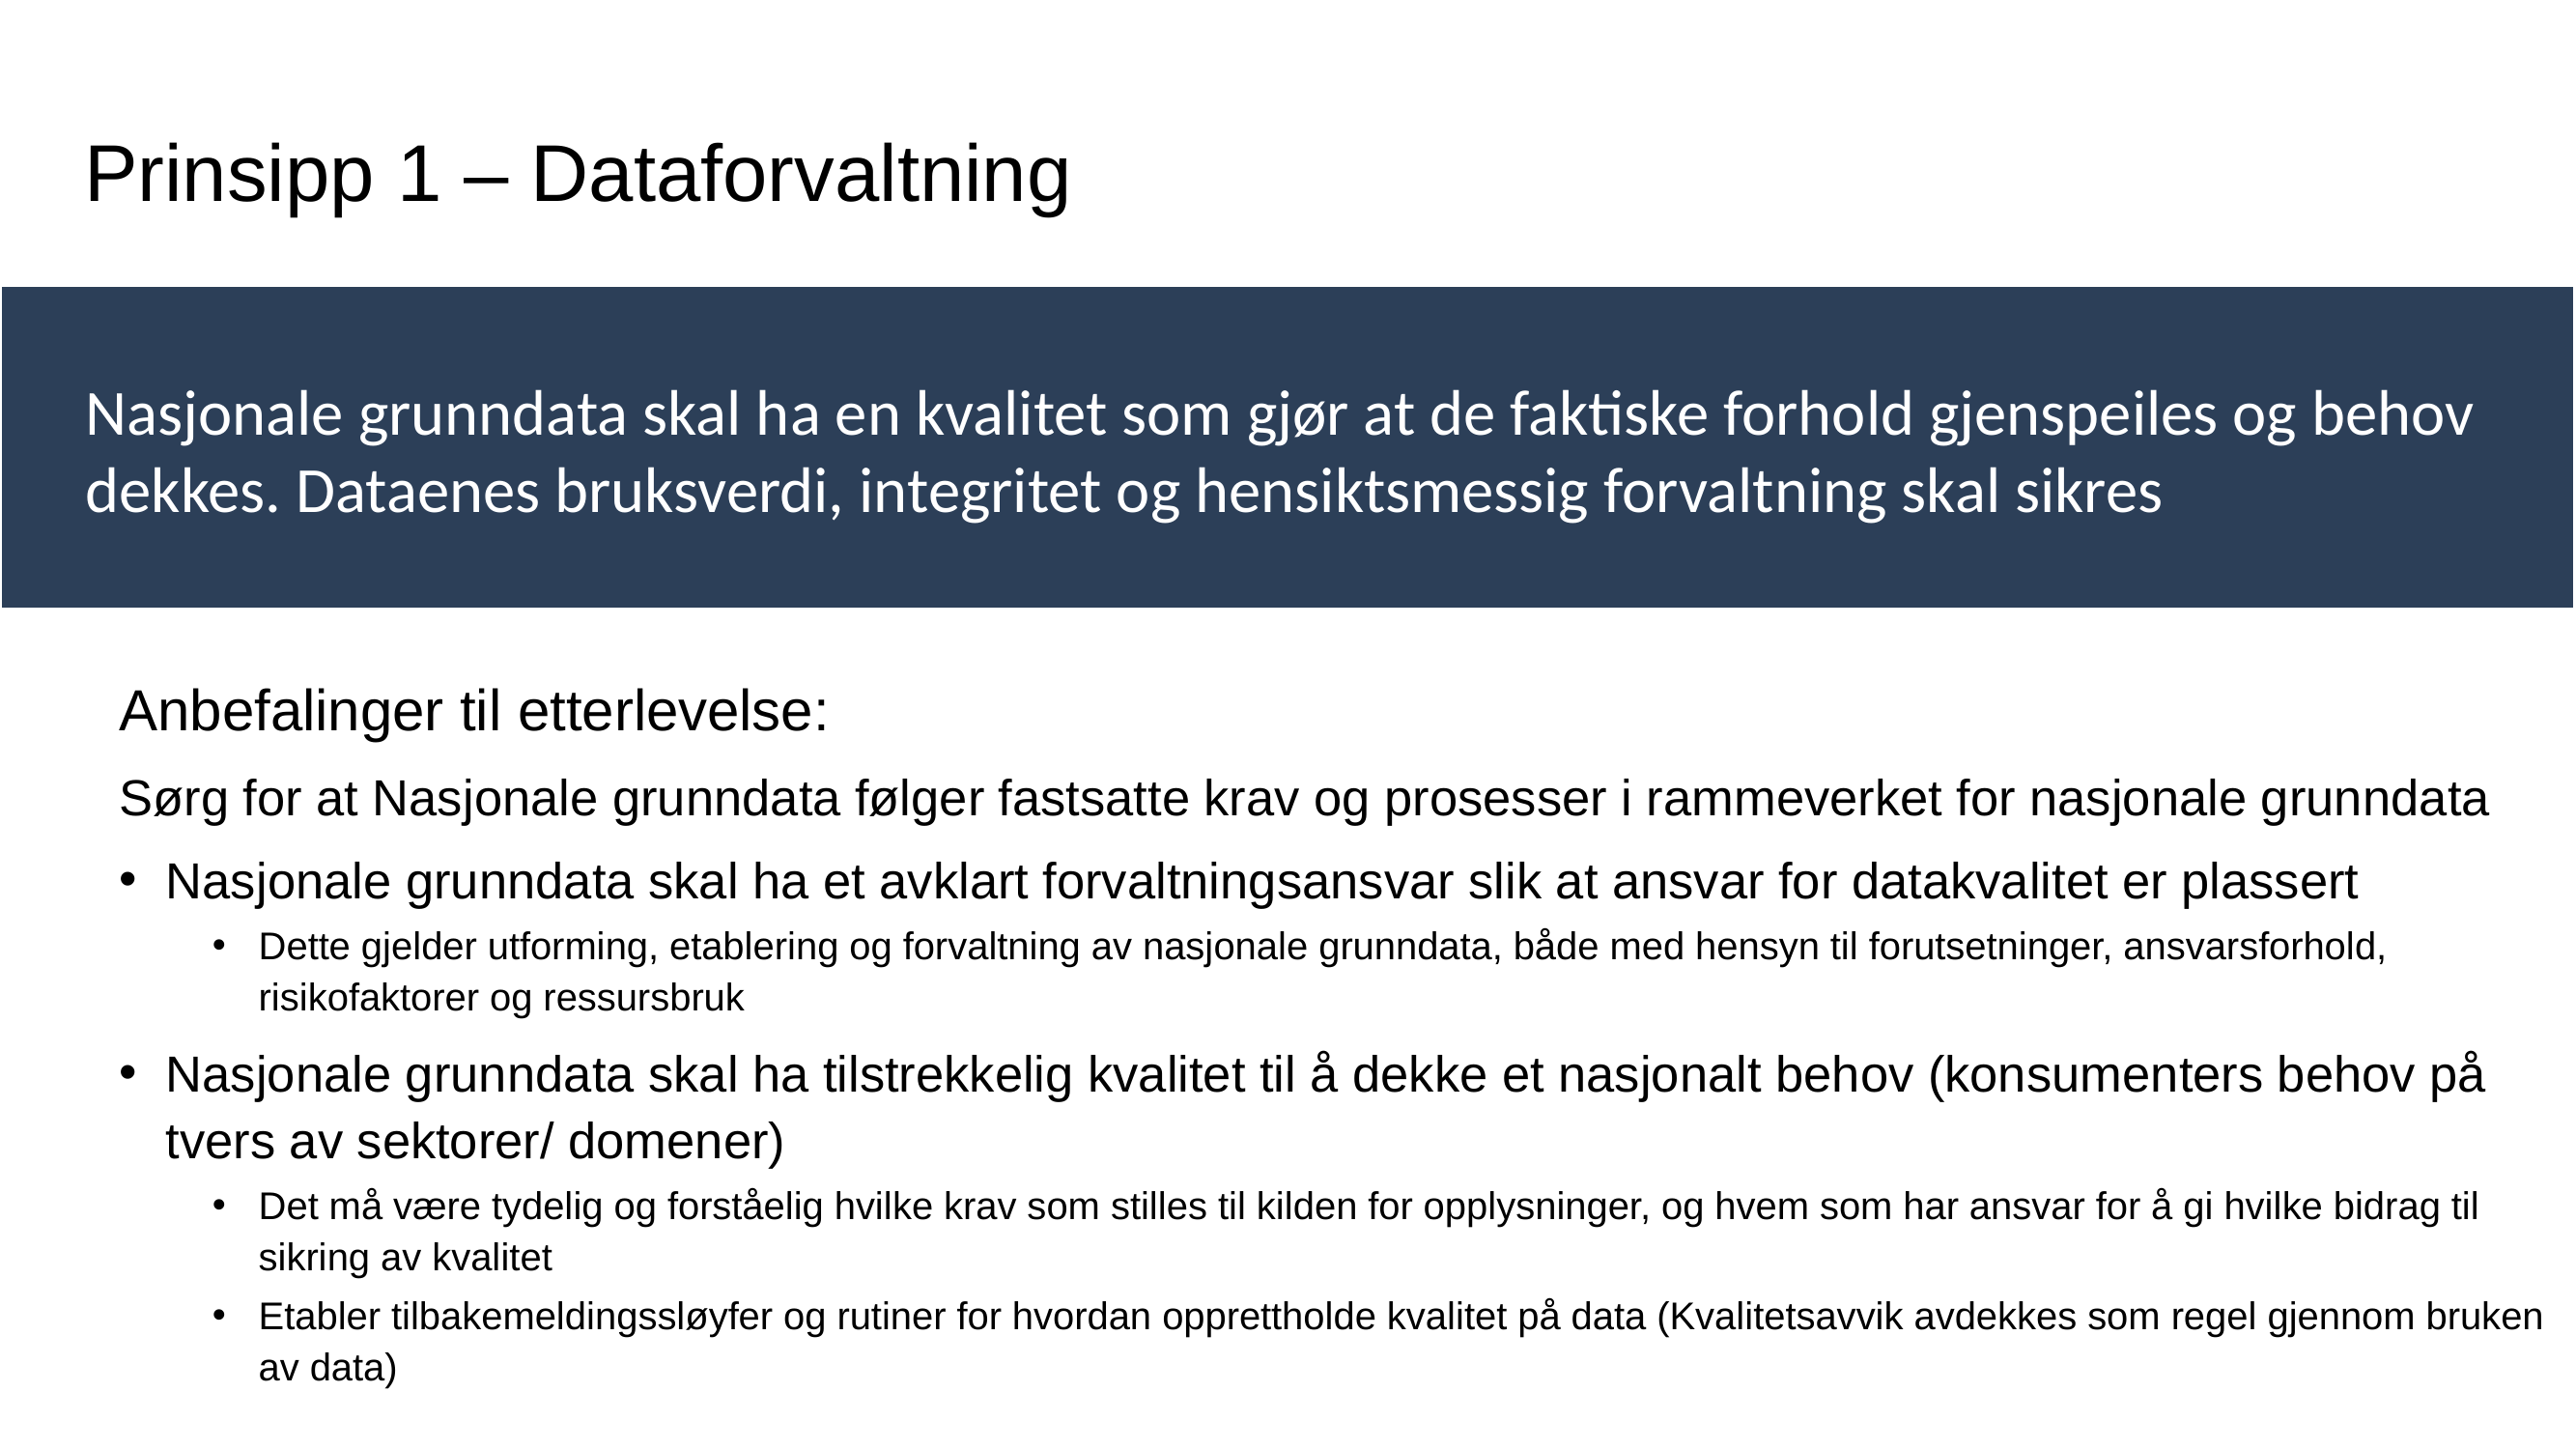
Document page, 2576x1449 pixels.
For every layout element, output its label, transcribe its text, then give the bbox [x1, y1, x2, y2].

text_box Nasjonale grunndata skal ha en kvalitet som gjør at de faktiske forhold gjenspeiles og behov dekkes. Dataenes bruksverdi, integritet og hensiktsmessig forvaltning skal sikres [0, 283, 2576, 611]
list Anbefalinger til etterlevelse: Sørg for at Nasjonale grunndata følger fastsatte krav og prosesser i rammeverket for nasjonale grunndata Nasjonale grunndata skal ha et avklart forvaltningsansvar slik at ansvar for datakvalitet er plassert Dette gjelder utforming, etablering og forvaltning av nasjonale grunndata, både med hensyn til forutsetninger, ansvarsforhold, risikofaktorer og ressursbruk Nasjonale grunndata skal ha tilstrekkelig kvalitet til å dekke et nasjonalt behov (konsumenters behov på tvers av sektorer/ domener) Det må være tydelig og forståelig hvilke krav som stilles til kilden for opplysninger, og hvem som har ansvar for å gi hvilke bidrag til sikring av kvalitet Etabler tilbakemeldingssløyfer og rutiner for hvordan opprettholde kvalitet på data (Kvalitetsavvik avdekkes som regel gjennom bruken av data) [104, 672, 2576, 1449]
title Prinsipp 1 – Dataforvaltning [70, 66, 2291, 286]
